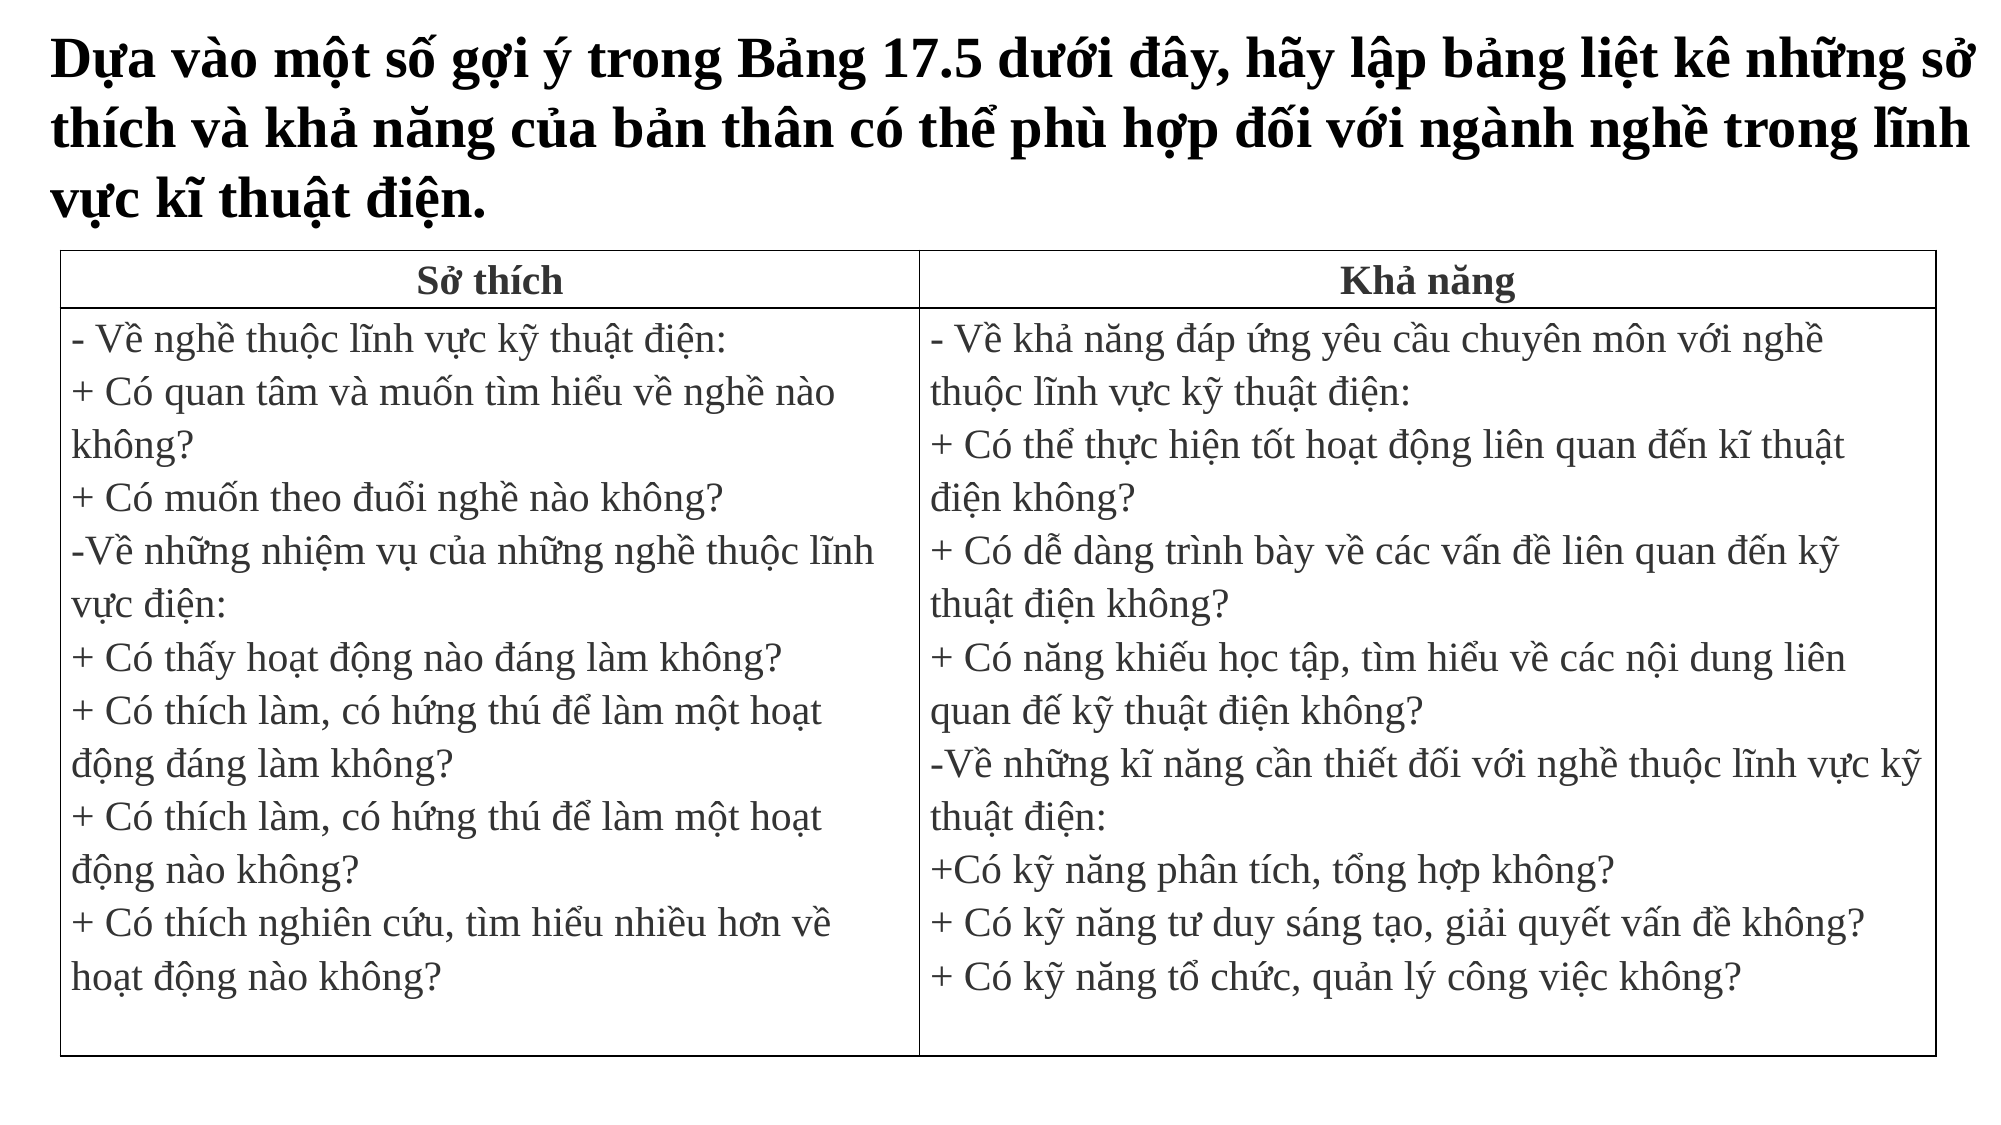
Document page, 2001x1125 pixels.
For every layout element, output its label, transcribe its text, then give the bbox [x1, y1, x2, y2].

text_box Dựa vào một số gợi ý trong Bảng 17.5 dưới đây, hãy lập bảng liệt kê những sở thích và khả năng của bản thân có thể phù hợp đối với ngành nghề trong lĩnh vực kĩ thuật điện. [35, 12, 2000, 237]
table_cell - Về nghề thuộc lĩnh vực kỹ thuật điện: + Có quan tâm và muốn tìm hiểu về nghề nào không? + Có muốn theo đuổi nghề nào không? -Về những nhiệm vụ của những nghề thuộc lĩnh vực điện: + Có thấy hoạt động nào đáng làm không? + Có thích làm, có hứng thú để làm một hoạt động đáng làm không? + Có thích làm, có hứng thú để làm một hoạt động nào không? + Có thích nghiên cứu, tìm hiểu nhiều hơn về hoạt động nào không? [61, 309, 919, 1055]
table_cell - Về khả năng đáp ứng yêu cầu chuyên môn với nghề thuộc lĩnh vực kỹ thuật điện: + Có thể thực hiện tốt hoạt động liên quan đến kĩ thuật điện không? + Có dễ dàng trình bày về các vấn đề liên quan đến kỹ thuật điện không? + Có năng khiếu học tập, tìm hiểu về các nội dung liên quan đế kỹ thuật điện không? -Về những kĩ năng cần thiết đối với nghề thuộc lĩnh vực kỹ thuật điện: +Có kỹ năng phân tích, tổng hợp không? + Có kỹ năng tư duy sáng tạo, giải quyết vấn đề không? + Có kỹ năng tổ chức, quản lý công việc không? [920, 309, 1935, 1055]
table_header Sở thích [61, 251, 919, 307]
table_header Khả năng [920, 251, 1935, 307]
